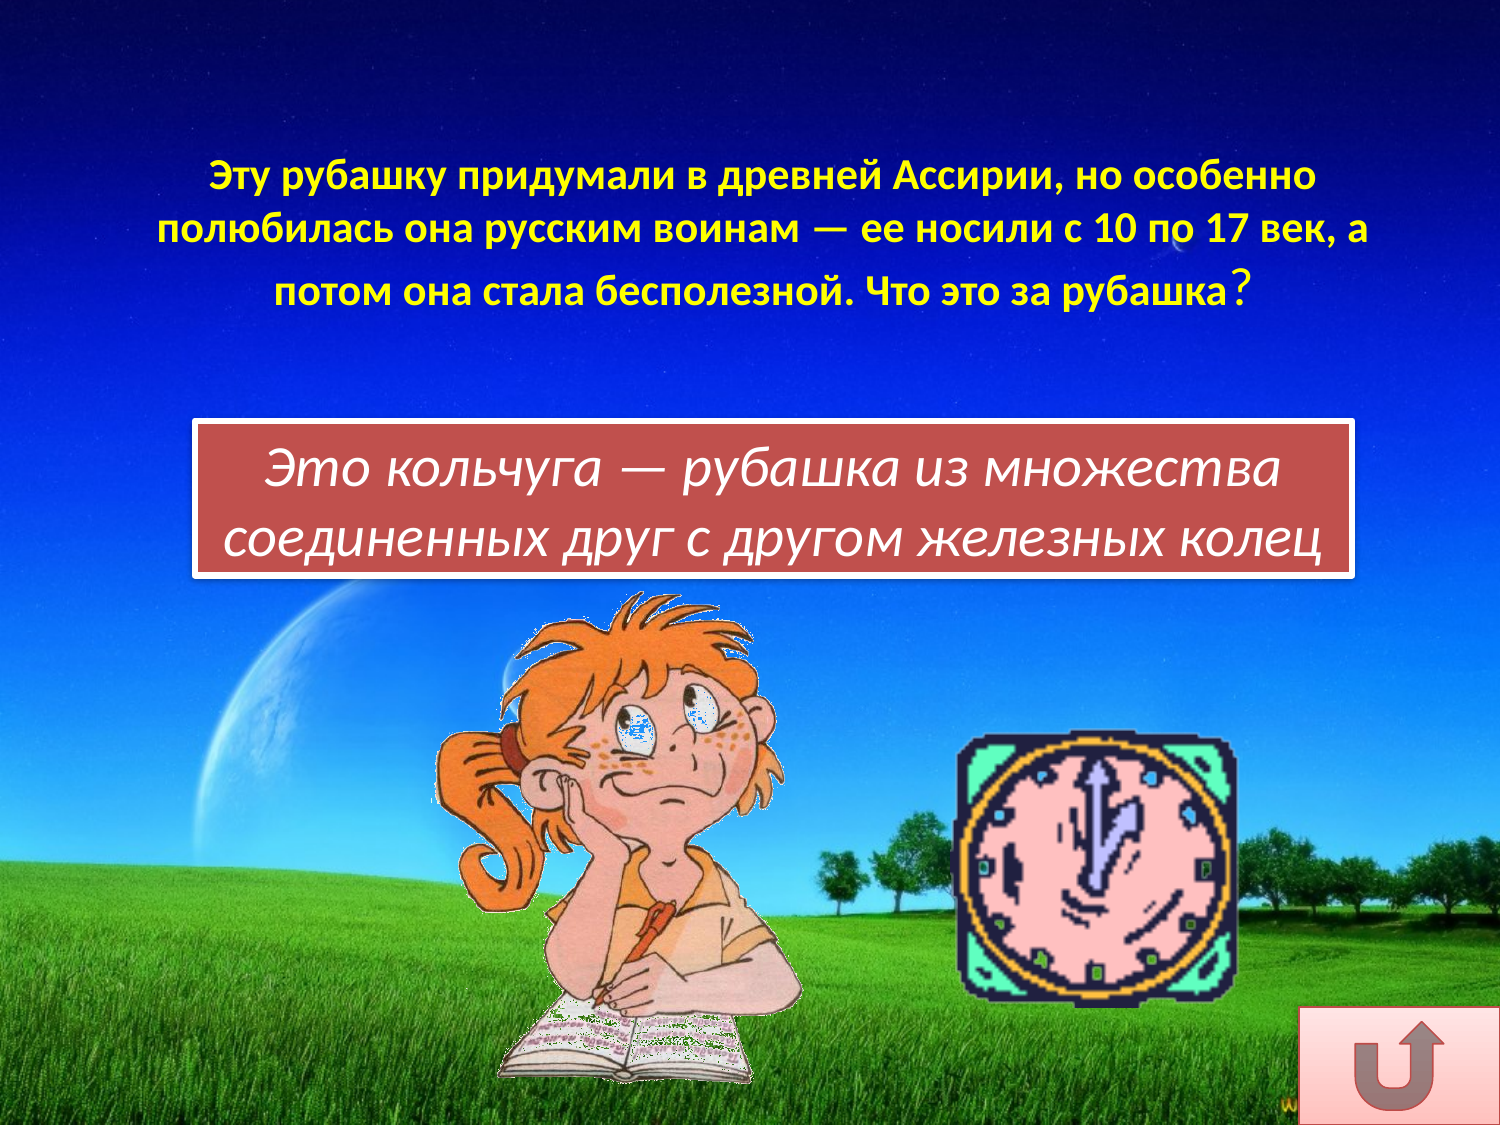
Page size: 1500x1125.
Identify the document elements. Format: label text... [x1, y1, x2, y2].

text_box Это кольчуга — рубашка из множества соединенных друг с другом железных колец [192, 418, 1355, 579]
title Эту рубашку придумали в древней Ассирии, но особенно полюбилась она русским воинам — ее носили с 10 по 17 век, а потом она стала бесполезной. Что это за рубашка? [88, 137, 1439, 325]
picture [0, 0, 1500, 1125]
text_box [1298, 1006, 1500, 1125]
